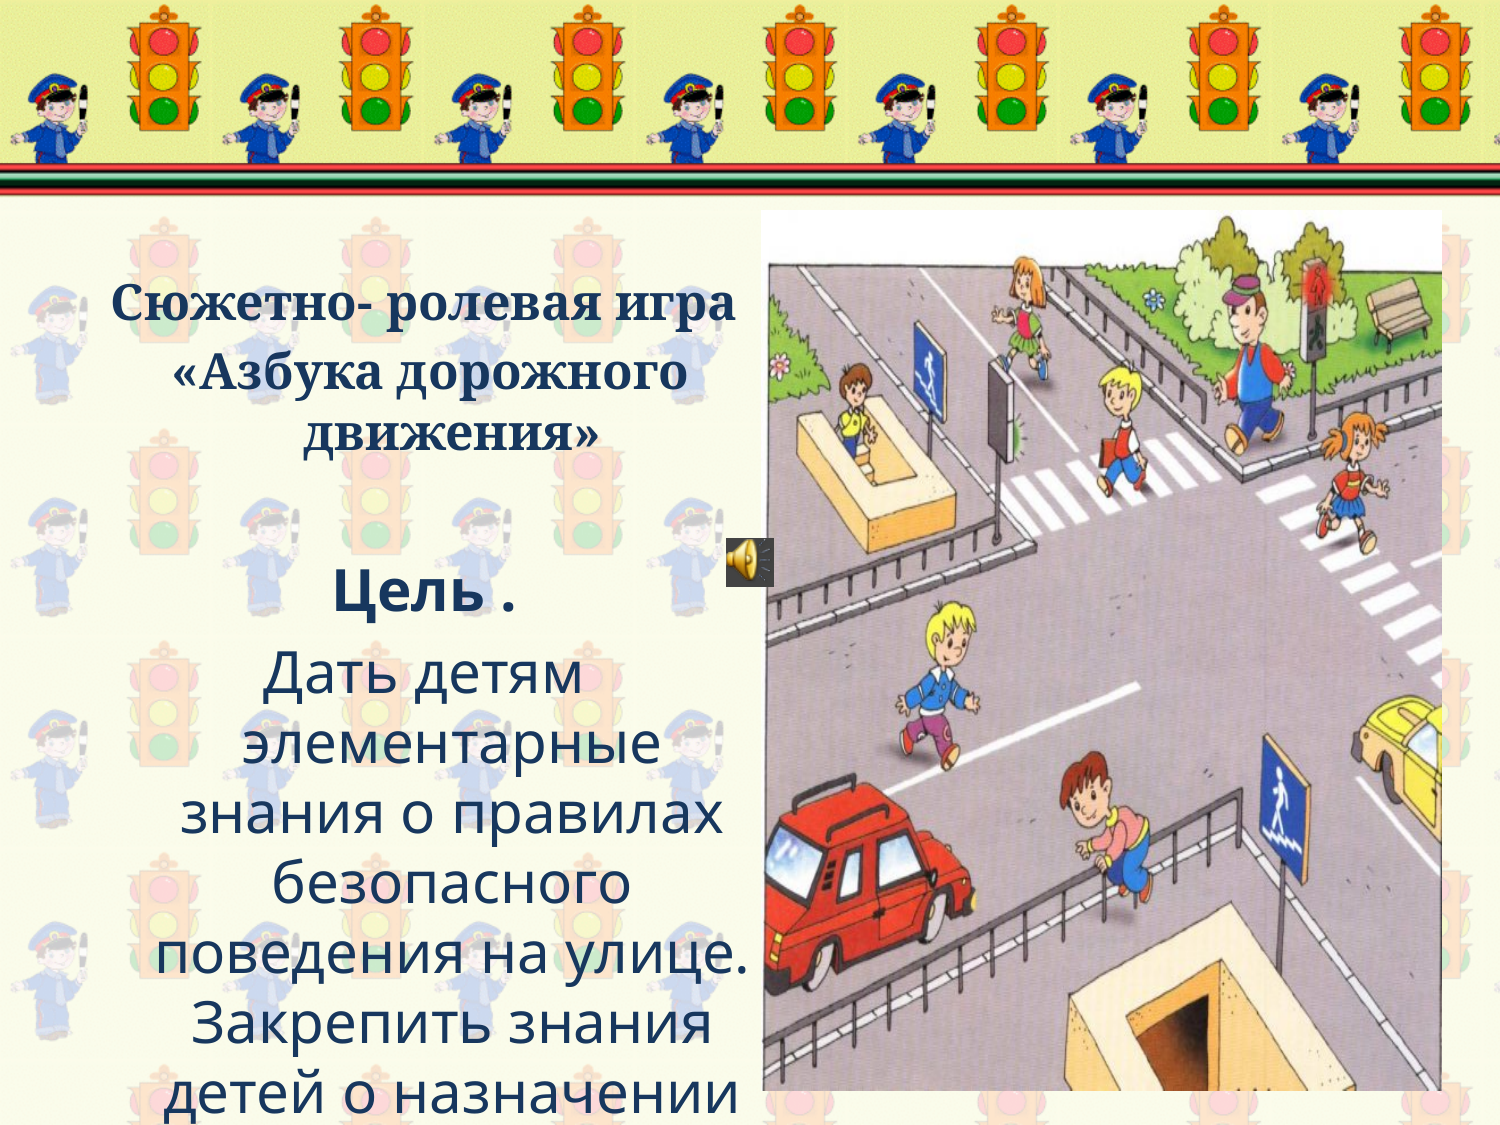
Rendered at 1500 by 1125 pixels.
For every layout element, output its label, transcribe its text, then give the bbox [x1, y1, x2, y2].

list Сюжетно- ролевая игра «Азбука дорожного движения» Цель . Дать детям элементарные знания о правилах безопасного поведения на улице. Закрепить знания детей о назначении светофора [74, 262, 756, 1009]
picture [0, 0, 1500, 1125]
